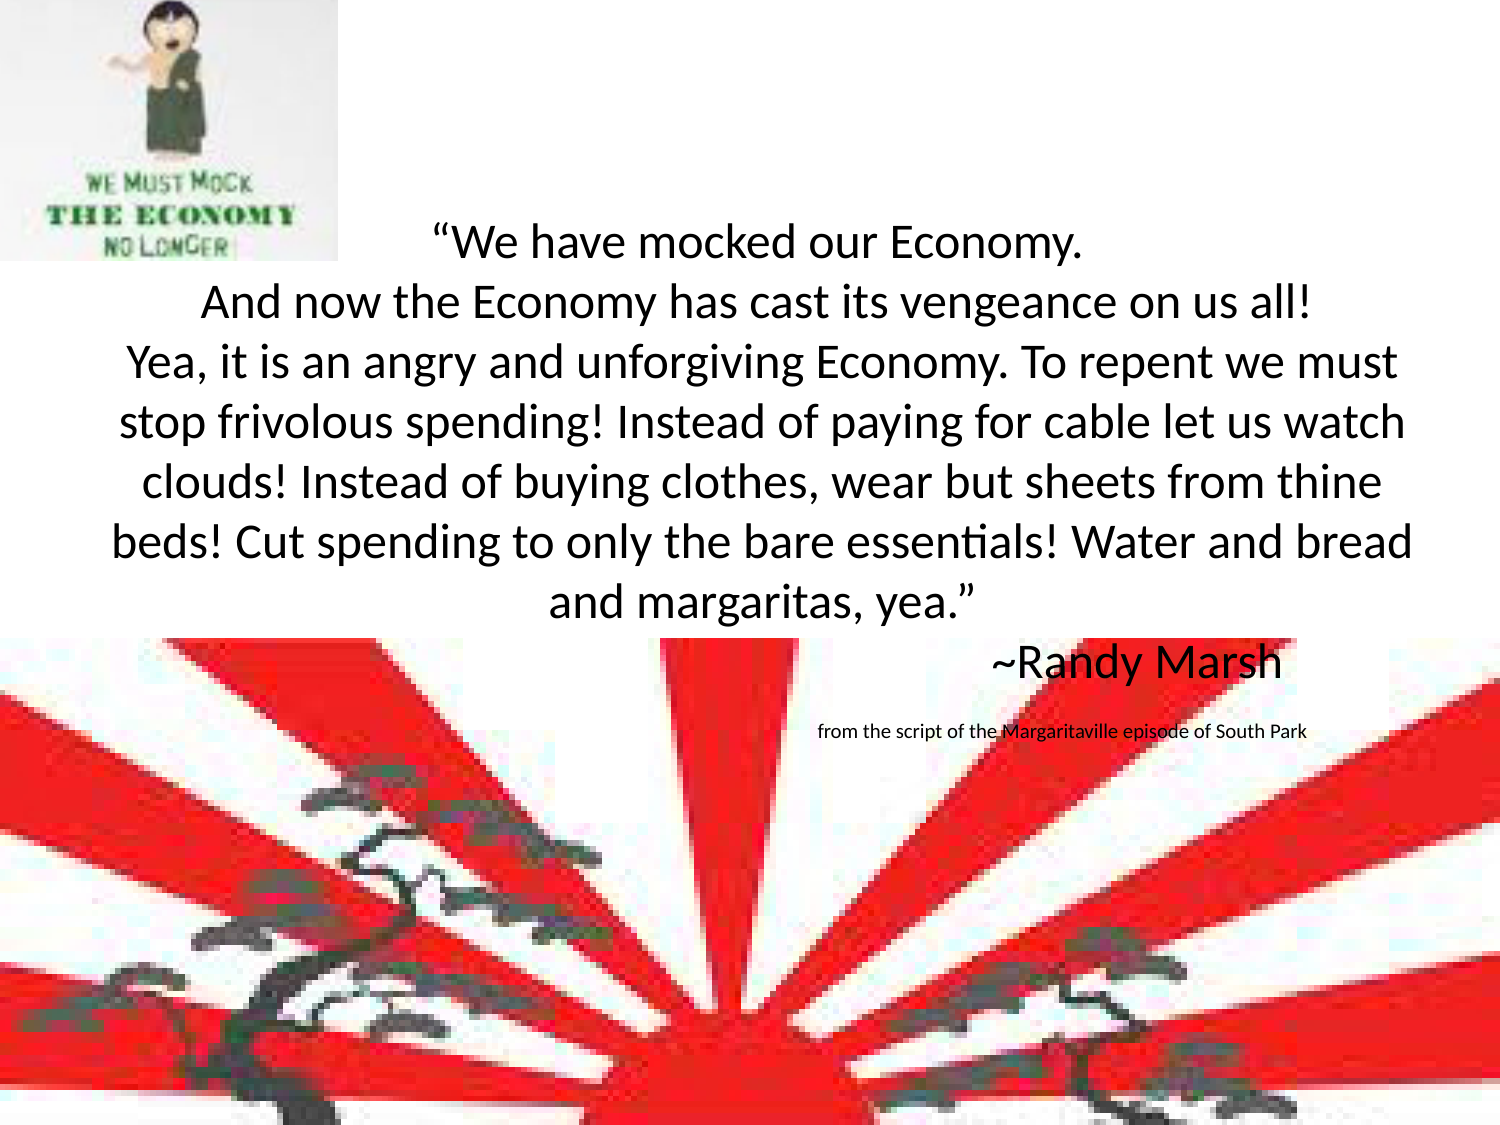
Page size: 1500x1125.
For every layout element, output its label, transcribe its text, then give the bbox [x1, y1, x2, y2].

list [0, 638, 1500, 1125]
picture [0, 0, 338, 261]
title “We have mocked our Economy. And now the Economy has cast its vengeance on us all! Yea, it is an angry and unforgiving Economy. To repent we must stop frivolous spending! Instead of paying for cable let us watch clouds! Instead of buying clothes, wear but sheets from thine beds! Cut spending to only the bare essentials! Water and bread and margaritas, yea.” ~Randy Marsh from the script of the Margaritaville episode of South Park [87, 132, 1438, 636]
